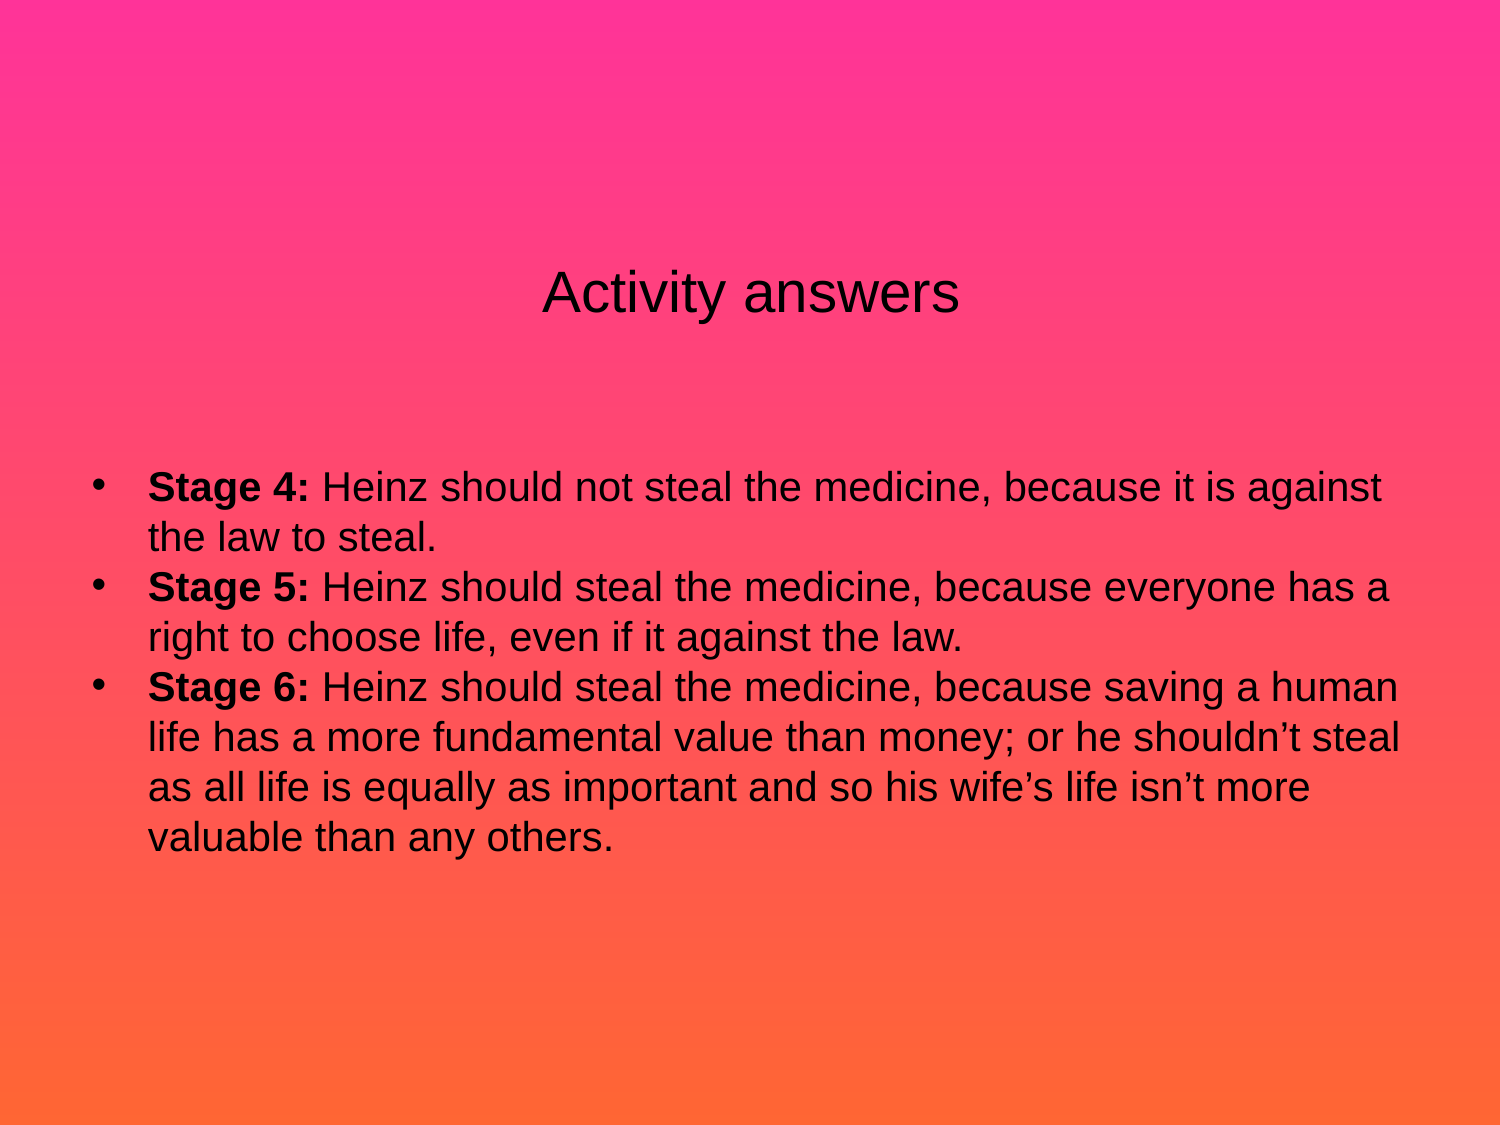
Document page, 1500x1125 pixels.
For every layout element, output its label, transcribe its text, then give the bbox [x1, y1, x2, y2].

title Activity answers [76, 243, 1427, 339]
list Stage 4: Heinz should not steal the medicine, because it is against the law to steal. Stage 5: Heinz should steal the medicine, because everyone has a right to choose life, even if it against the law. Stage 6: Heinz should steal the medicine, because saving a human life has a more fundamental value than money; or he shouldn’t steal as all life is equally as important and so his wife’s life isn’t more valuable than any others. [76, 444, 1427, 929]
